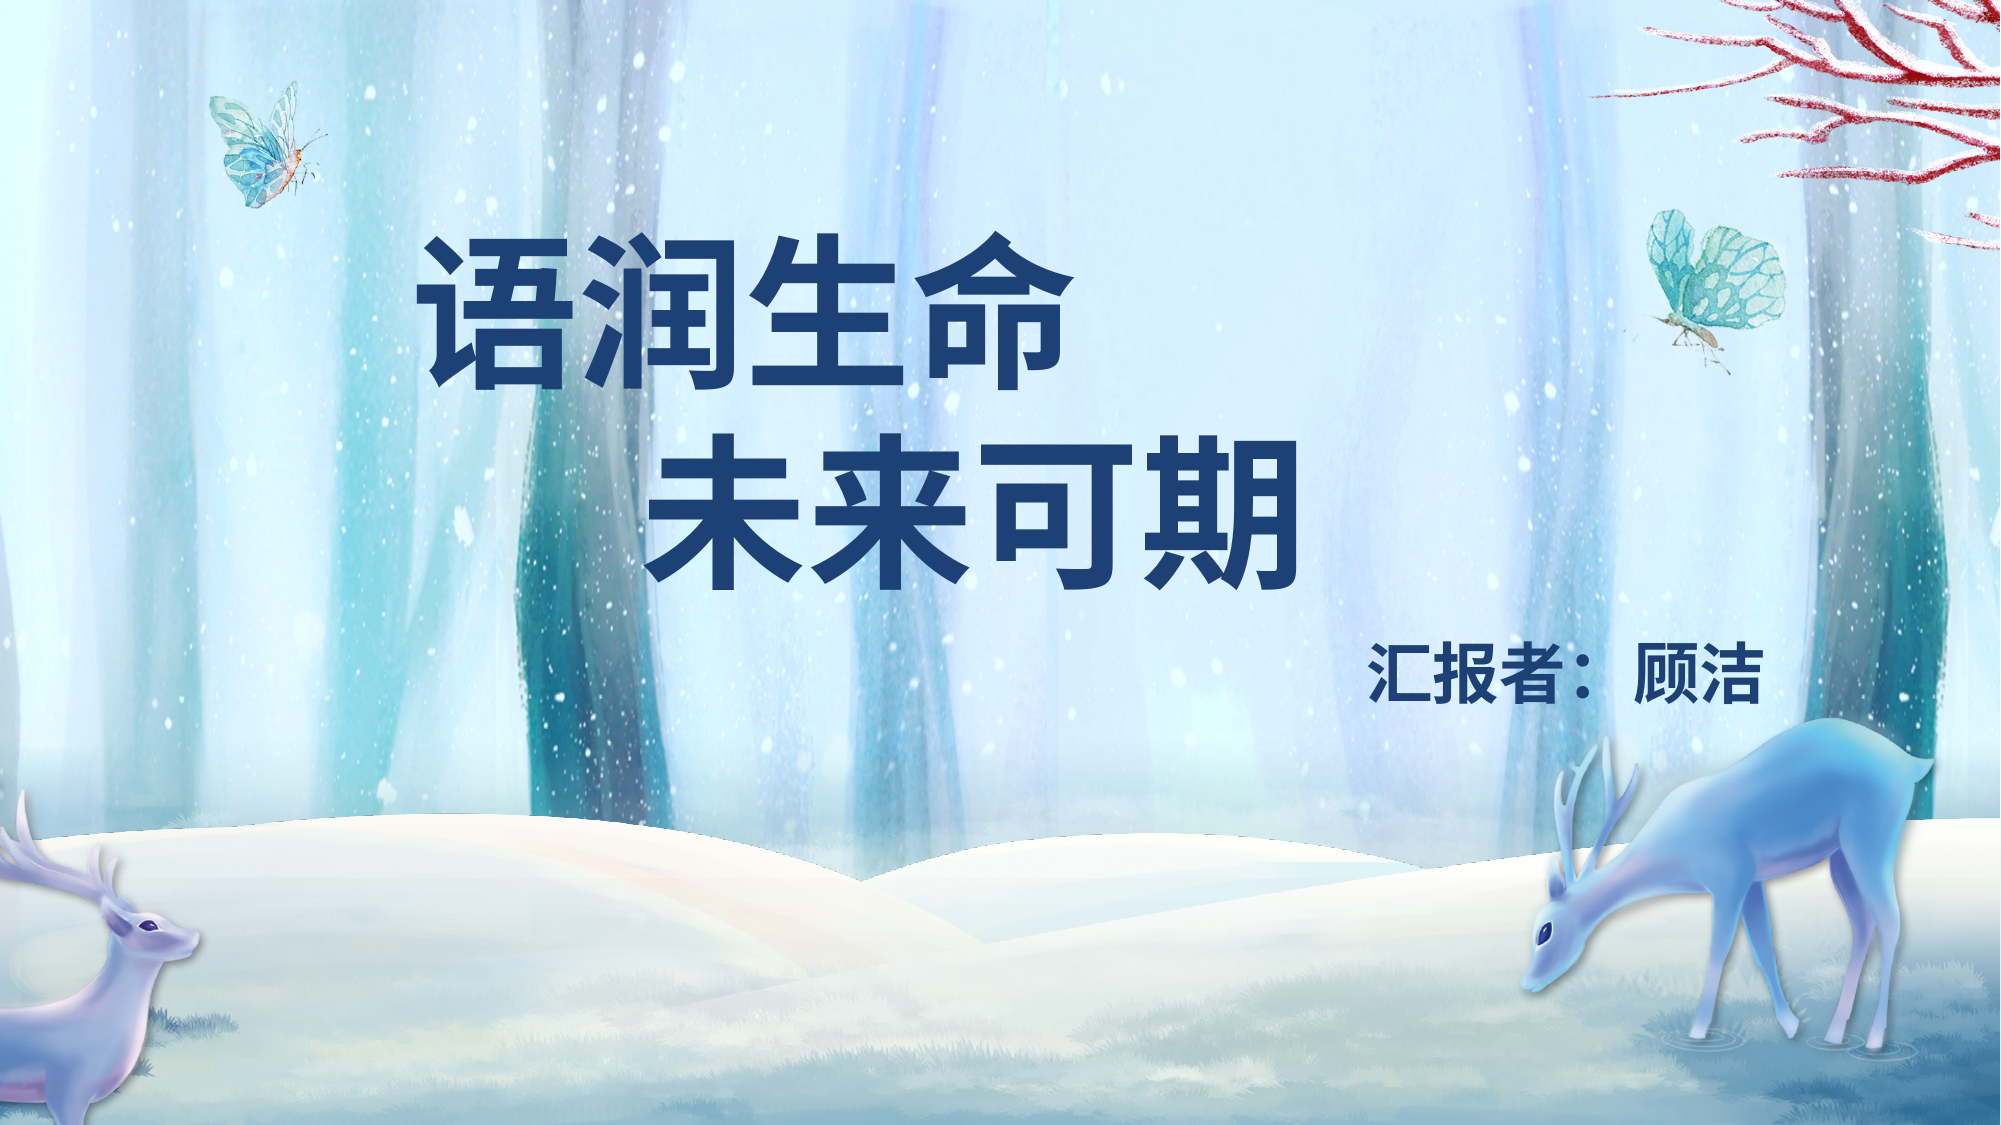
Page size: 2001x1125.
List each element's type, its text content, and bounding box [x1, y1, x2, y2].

picture [0, 0, 2001, 1125]
text_box 语润生命 未来可期 [411, 208, 1707, 609]
text_box 汇报者：顾洁 [1366, 631, 1767, 712]
